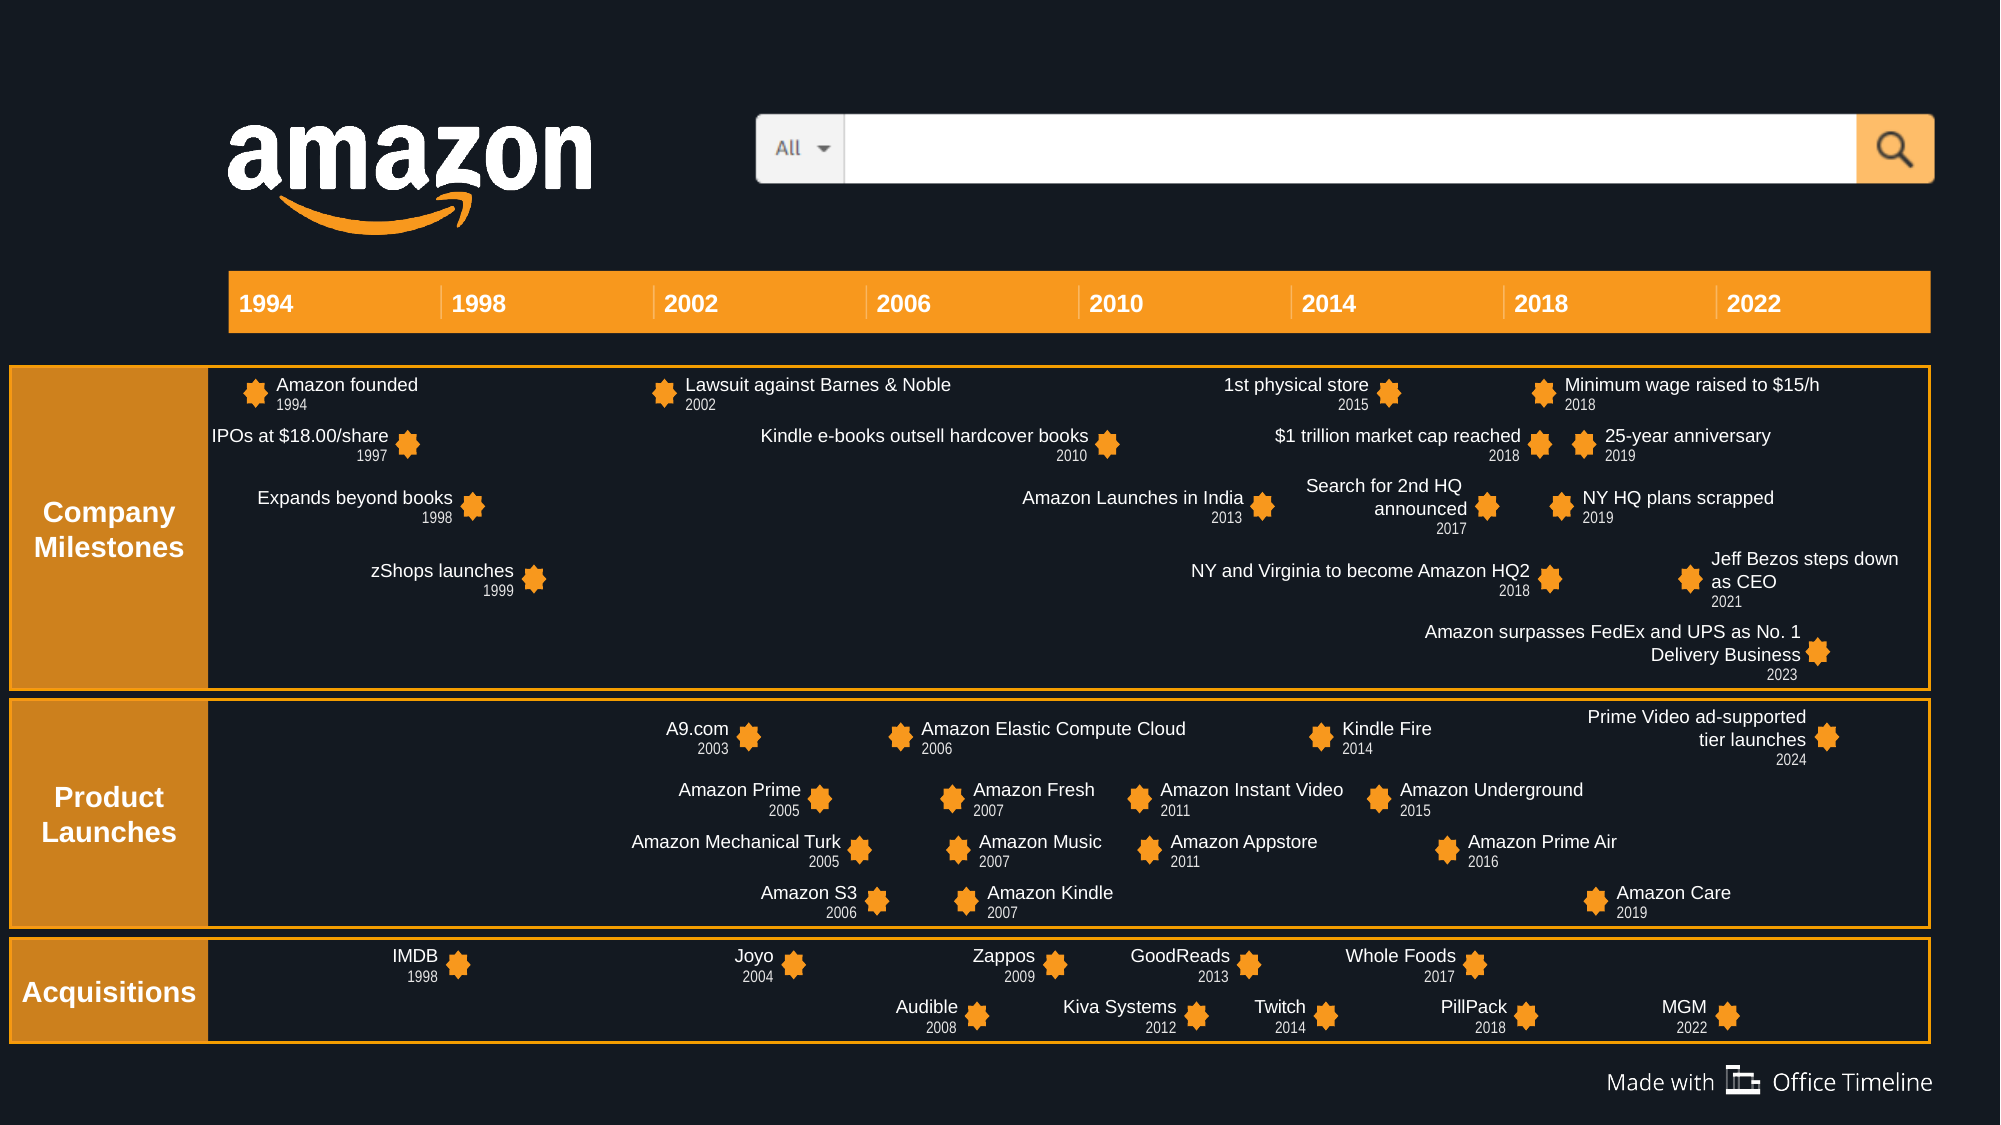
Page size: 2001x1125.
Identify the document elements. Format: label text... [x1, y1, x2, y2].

text_box [944, 833, 973, 867]
text_box 2017 [1423, 965, 1456, 986]
text_box Company Milestones [10, 494, 209, 562]
text_box 1994 [276, 394, 308, 414]
text_box [863, 884, 891, 918]
text_box [1813, 720, 1841, 754]
text_box 2019 [1582, 507, 1614, 528]
text_box 2006 [825, 902, 858, 922]
text_box zShops launches [370, 558, 515, 581]
text_box Amazon Mechanical Turk [628, 829, 841, 852]
text_box [1713, 999, 1742, 1033]
text_box [393, 428, 422, 461]
text_box Amazon Prime [676, 778, 802, 801]
text_box 1994 [238, 287, 295, 317]
text_box Amazon Elastic Compute Cloud [921, 716, 1189, 739]
text_box 1999 [482, 579, 514, 600]
text_box 2024 [1775, 749, 1807, 769]
text_box [845, 833, 874, 867]
text_box Prime Video ad-supported tier launches [1583, 705, 1807, 749]
text_box 2004 [742, 965, 774, 986]
text_box Jeff Bezos steps down as CEO [1711, 547, 1906, 591]
text_box 2007 [979, 851, 1011, 871]
text_box Amazon Appstore [1170, 829, 1321, 852]
text_box [1461, 948, 1489, 982]
text_box Kindle e-books outsell hardcover books [759, 424, 1089, 446]
text_box Product Launches [10, 780, 209, 848]
text_box IPOs at $18.00/share [209, 424, 389, 446]
text_box [228, 270, 1932, 334]
text_box Zappos [966, 944, 1036, 967]
text_box Amazon founded [276, 372, 421, 395]
text_box 2021 [1711, 590, 1743, 611]
text_box 2012 [1145, 1017, 1177, 1037]
text_box [1125, 782, 1154, 816]
text_box [1570, 428, 1599, 461]
text_box [1182, 999, 1211, 1033]
text_box [1093, 428, 1122, 461]
text_box 2015 [1337, 394, 1370, 414]
text_box [209, 366, 1930, 690]
text_box 2015 [1400, 799, 1432, 820]
text_box Amazon Launches in India [1020, 486, 1244, 508]
text_box [1135, 833, 1164, 867]
text_box [650, 377, 679, 410]
text_box Amazon Fresh [973, 778, 1097, 801]
text_box Amazon Underground [1399, 778, 1586, 801]
text_box Joyo [728, 944, 774, 967]
text_box [1235, 948, 1263, 982]
text_box 2022 [1676, 1016, 1708, 1037]
text_box 2005 [768, 800, 800, 820]
text_box 2018 [1514, 287, 1571, 317]
text_box 2014 [1274, 1016, 1306, 1037]
text_box Whole Foods [1343, 944, 1457, 967]
text_box 2018 [1564, 394, 1597, 414]
text_box 2022 [1726, 287, 1783, 317]
text_box [1375, 377, 1403, 410]
text_box 25-year anniversary [1604, 424, 1772, 446]
text_box $1 trillion market cap reached [1273, 424, 1521, 446]
text_box Amazon S3 [759, 880, 858, 903]
text_box Minimum wage raised to $15/h [1564, 372, 1822, 395]
text_box [779, 948, 808, 982]
text_box 2006 [876, 287, 933, 317]
text_box [1473, 490, 1502, 523]
text_box [886, 720, 915, 754]
text_box Amazon Care [1616, 880, 1734, 903]
text_box Lawsuit against Barnes & Noble [685, 372, 952, 395]
text_box 2010 [1056, 445, 1088, 465]
text_box [1512, 999, 1541, 1033]
text_box GoodReads [1128, 944, 1231, 967]
text_box 2018 [1488, 445, 1520, 466]
text_box [1582, 884, 1610, 918]
picture [228, 125, 591, 235]
text_box 1998 [421, 507, 453, 528]
text_box Amazon Kindle [987, 880, 1115, 903]
text_box 2010 [1089, 287, 1145, 317]
text_box Audible [893, 995, 959, 1018]
text_box [952, 884, 981, 918]
text_box [734, 720, 763, 754]
text_box Amazon surpasses FedEx and UPS as No. 1 Delivery Business [1417, 619, 1801, 665]
text_box [1307, 720, 1336, 754]
text_box Amazon Prime Air [1468, 829, 1621, 852]
picture [1606, 1065, 1932, 1103]
text_box 2005 [808, 850, 840, 871]
text_box [938, 782, 967, 816]
text_box 2009 [1004, 966, 1036, 986]
text_box 2011 [1160, 799, 1192, 820]
text_box 2019 [1605, 445, 1637, 465]
text_box [806, 782, 834, 816]
text_box NY and Virginia to become Amazon HQ2 [1190, 558, 1530, 581]
text_box 2013 [1211, 507, 1243, 528]
text_box IMDB [390, 944, 439, 967]
text_box 1998 [407, 965, 439, 986]
text_box [241, 377, 270, 410]
text_box [458, 490, 487, 523]
text_box 1997 [356, 445, 388, 465]
text_box [1248, 490, 1277, 523]
text_box 2007 [987, 902, 1019, 922]
text_box [1536, 562, 1565, 596]
text_box [9, 699, 209, 929]
text_box 2014 [1301, 287, 1358, 317]
text_box Expands beyond books [256, 486, 453, 508]
text_box Acquisitions [10, 973, 209, 1008]
text_box [520, 562, 548, 596]
text_box [1365, 782, 1394, 816]
text_box [1433, 833, 1462, 867]
text_box 2017 [1436, 518, 1468, 538]
text_box Kindle Fire [1342, 716, 1434, 739]
text_box 2011 [1170, 851, 1202, 871]
text_box PillPack [1438, 995, 1508, 1018]
text_box 2006 [921, 737, 953, 758]
text_box Twitch [1251, 995, 1307, 1018]
text_box [1041, 948, 1070, 982]
picture [739, 97, 1949, 201]
text_box Amazon Instant Video [1160, 778, 1344, 801]
text_box [444, 948, 473, 982]
text_box 2014 [1342, 738, 1374, 758]
text_box 2018 [1498, 579, 1531, 600]
text_box [9, 366, 209, 690]
text_box [9, 937, 209, 1044]
text_box 2007 [973, 800, 1005, 820]
text_box 1998 [451, 287, 508, 317]
text_box 2002 [664, 287, 720, 317]
text_box 2013 [1197, 966, 1230, 986]
text_box [1526, 428, 1554, 461]
text_box Kiva Systems [1062, 995, 1177, 1018]
text_box 2023 [1766, 665, 1798, 684]
text_box 2002 [685, 394, 717, 414]
text_box 2008 [925, 1017, 957, 1037]
text_box A9.com [664, 716, 729, 739]
text_box [1547, 490, 1576, 523]
text_box 2018 [1474, 1016, 1507, 1037]
text_box Amazon Music [979, 829, 1105, 852]
text_box [1676, 562, 1705, 596]
text_box Search for 2nd HQ announced [1304, 475, 1468, 519]
text_box [1803, 635, 1832, 668]
text_box NY HQ plans scrapped [1582, 486, 1781, 508]
text_box [963, 999, 991, 1033]
text_box 2019 [1616, 902, 1648, 922]
text_box 1st physical store [1223, 372, 1370, 395]
text_box 2003 [697, 738, 729, 758]
text_box [209, 699, 1930, 929]
text_box 2016 [1468, 851, 1500, 871]
text_box [209, 937, 1930, 1044]
text_box MGM [1660, 995, 1707, 1018]
text_box [1530, 377, 1558, 410]
text_box [1312, 999, 1340, 1033]
